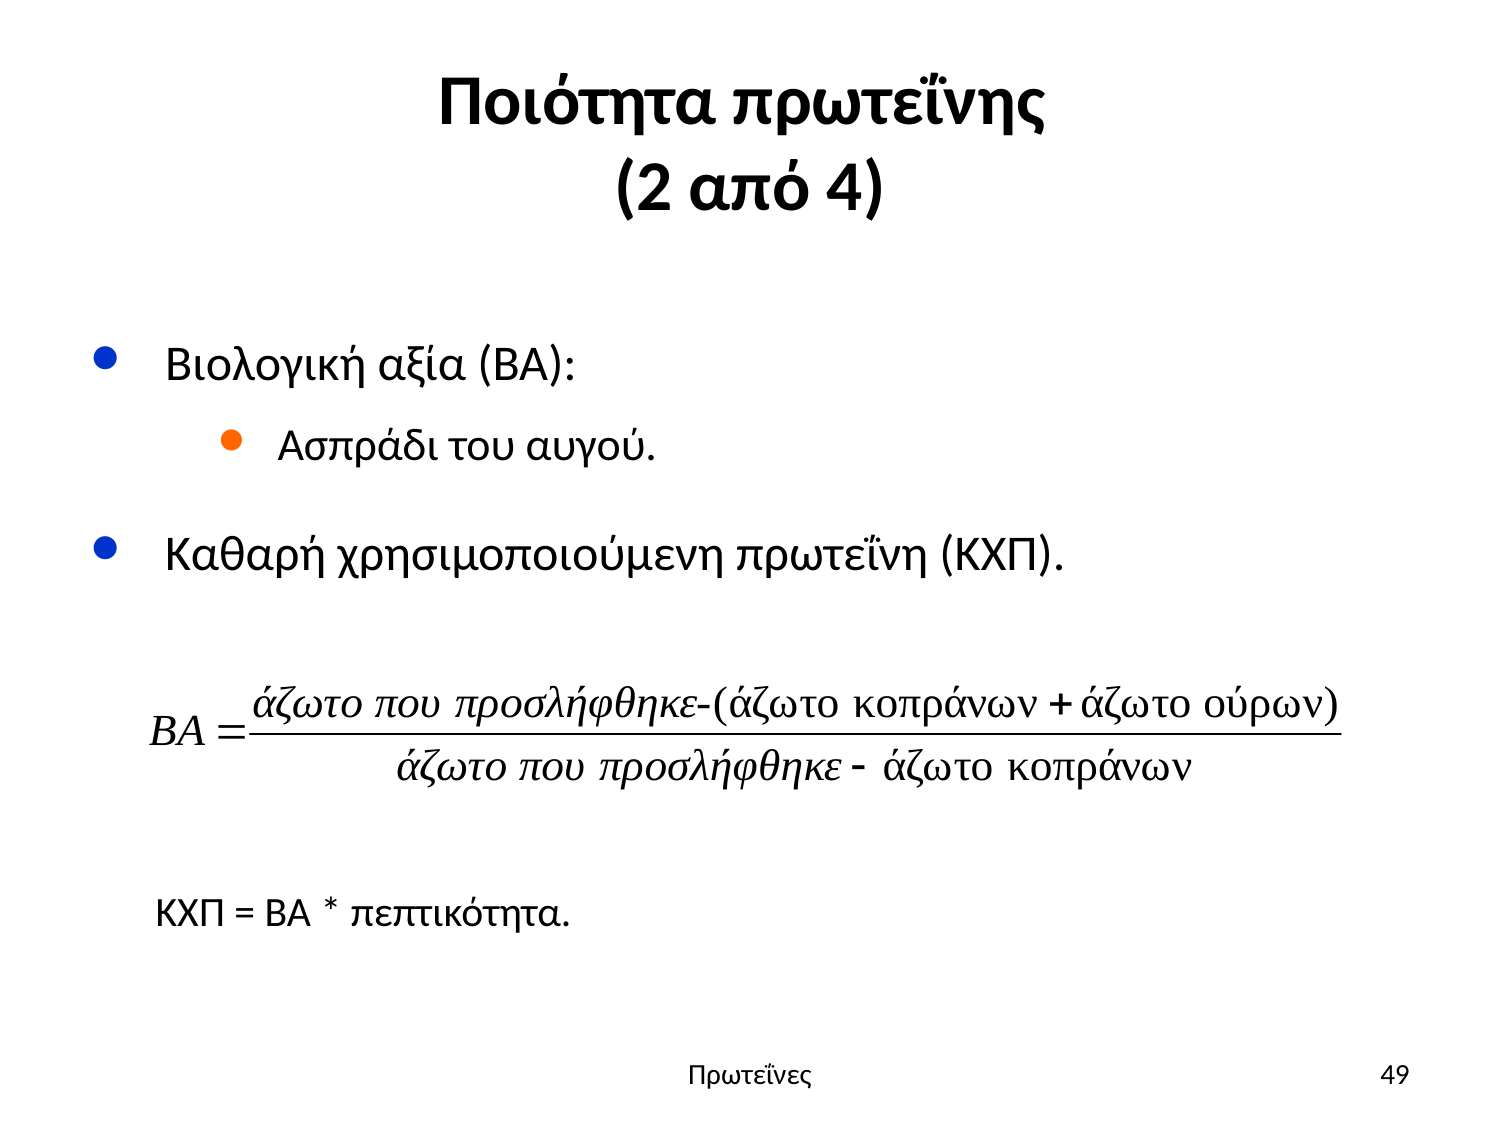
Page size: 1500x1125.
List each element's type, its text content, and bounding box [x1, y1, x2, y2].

title Ποιότητα πρωτεΐνης (2 από 4) [75, 45, 1425, 233]
footer Πρωτεΐνες [512, 1042, 988, 1103]
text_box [140, 674, 1351, 798]
slide_number 49 [1074, 1042, 1425, 1103]
list Βιολογική αξία (ΒΑ): Ασπράδι του αυγού. Καθαρή χρησιμοποιούμενη πρωτεΐνη (ΚΧΠ). ΚΧΠ = ΒΑ * πεπτικότητα. [75, 262, 1425, 1005]
